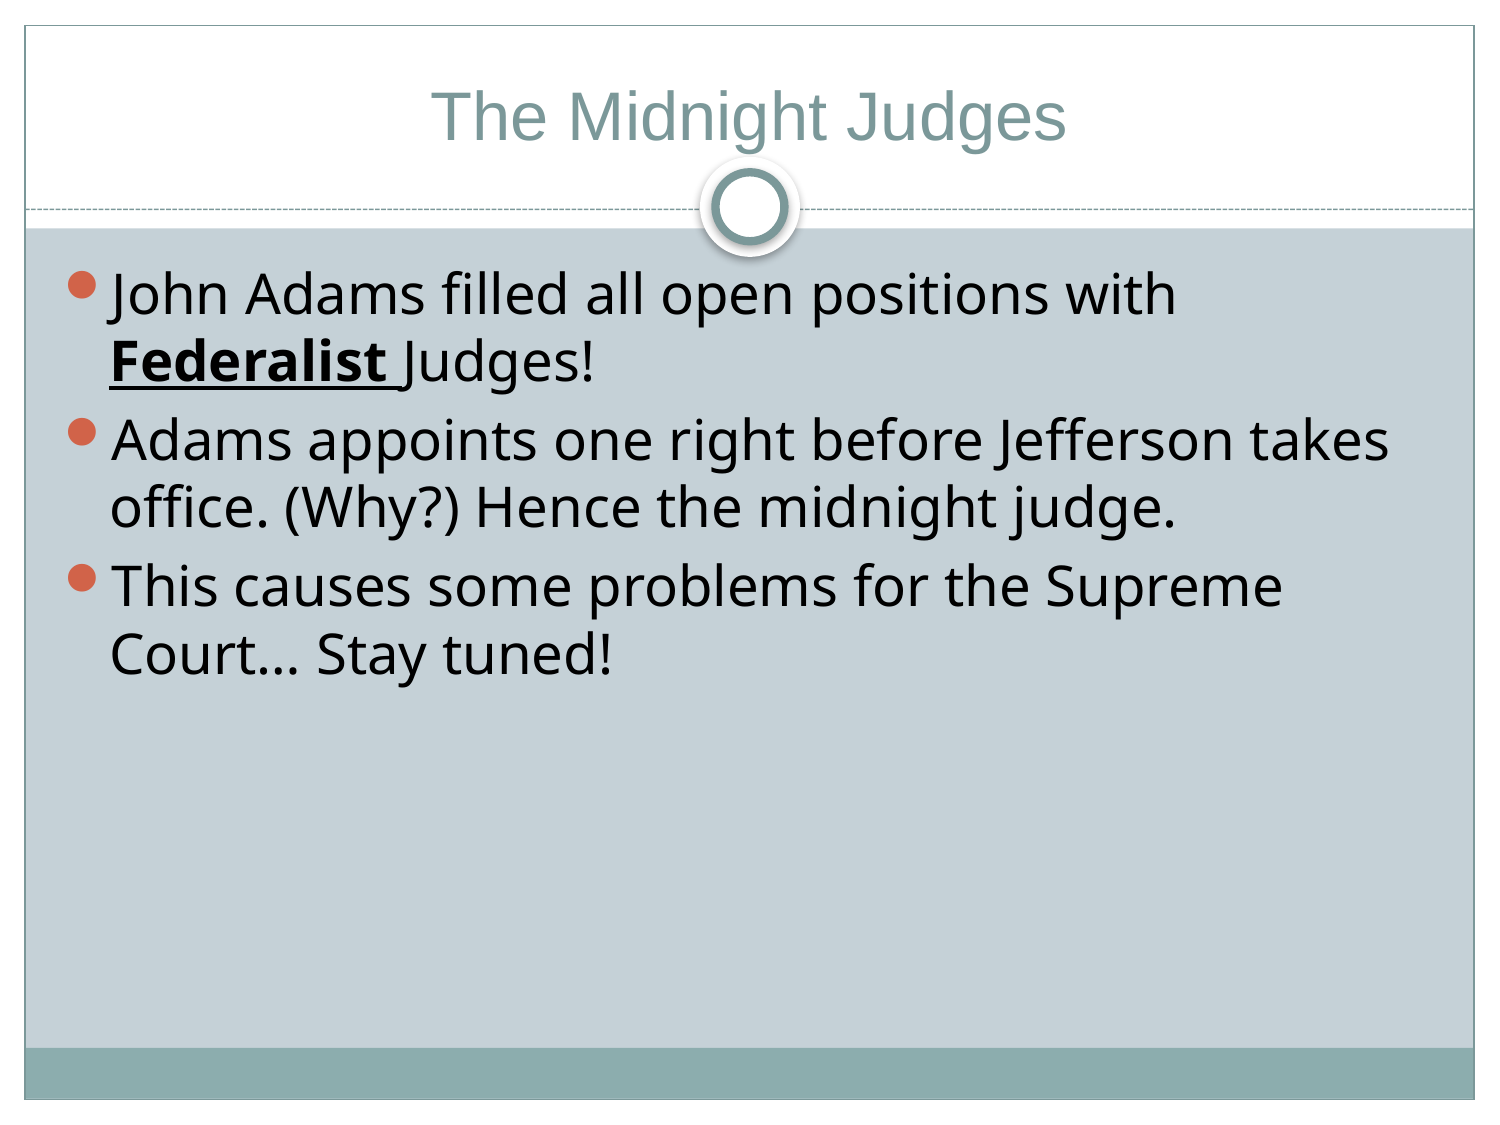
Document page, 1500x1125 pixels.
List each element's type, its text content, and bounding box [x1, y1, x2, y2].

title The Midnight Judges [49, 37, 1450, 162]
list John Adams filled all open positions with Federalist Judges! Adams appoints one right before Jefferson takes office. (Why?) Hence the midnight judge. This causes some problems for the Supreme Court… Stay tuned! [49, 250, 1445, 1001]
